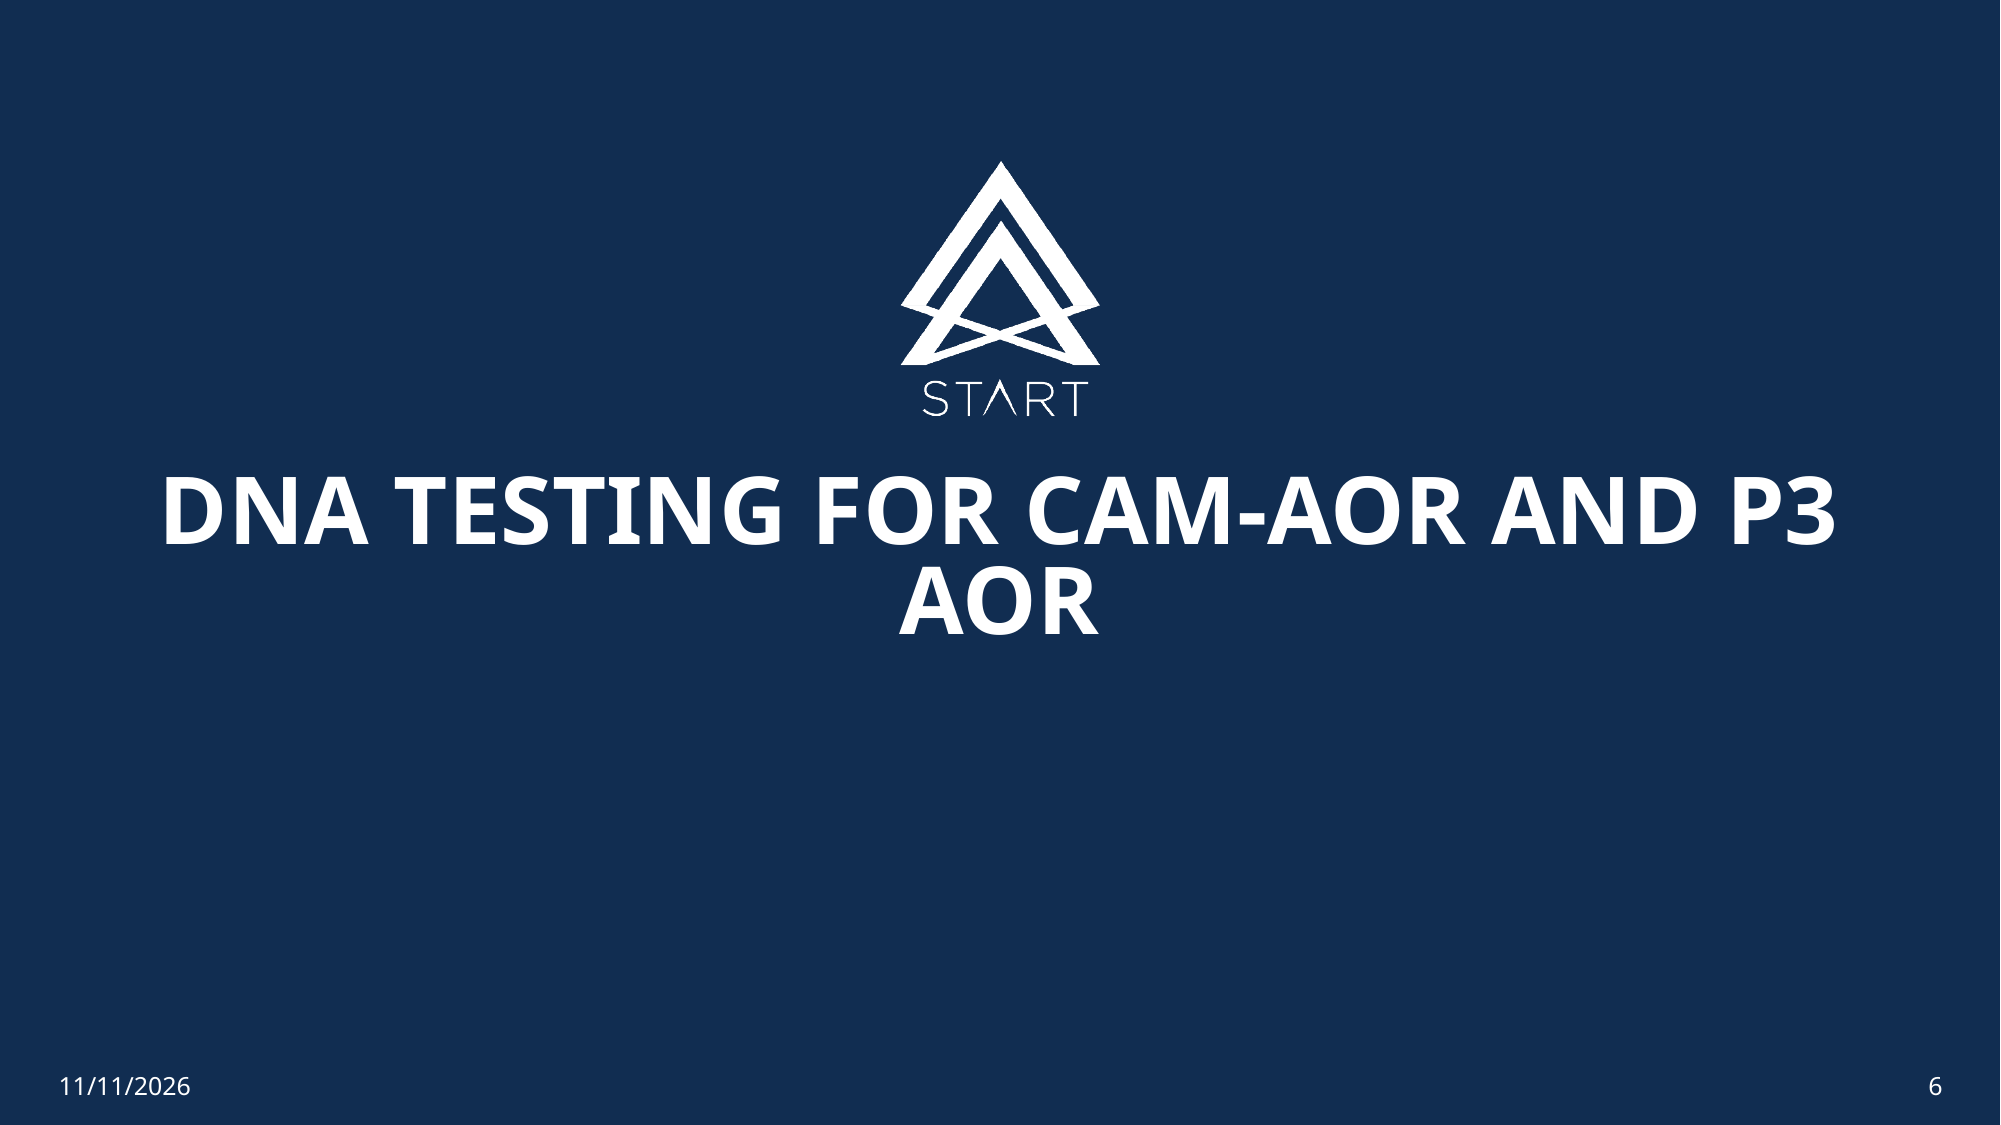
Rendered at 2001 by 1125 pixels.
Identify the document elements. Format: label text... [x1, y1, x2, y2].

list DNA Testing for CAM-AOR and P3 AOR [58, 463, 1941, 661]
picture [827, 119, 1172, 463]
slide_number 6 [1451, 1065, 1958, 1110]
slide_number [43, 1065, 538, 1110]
